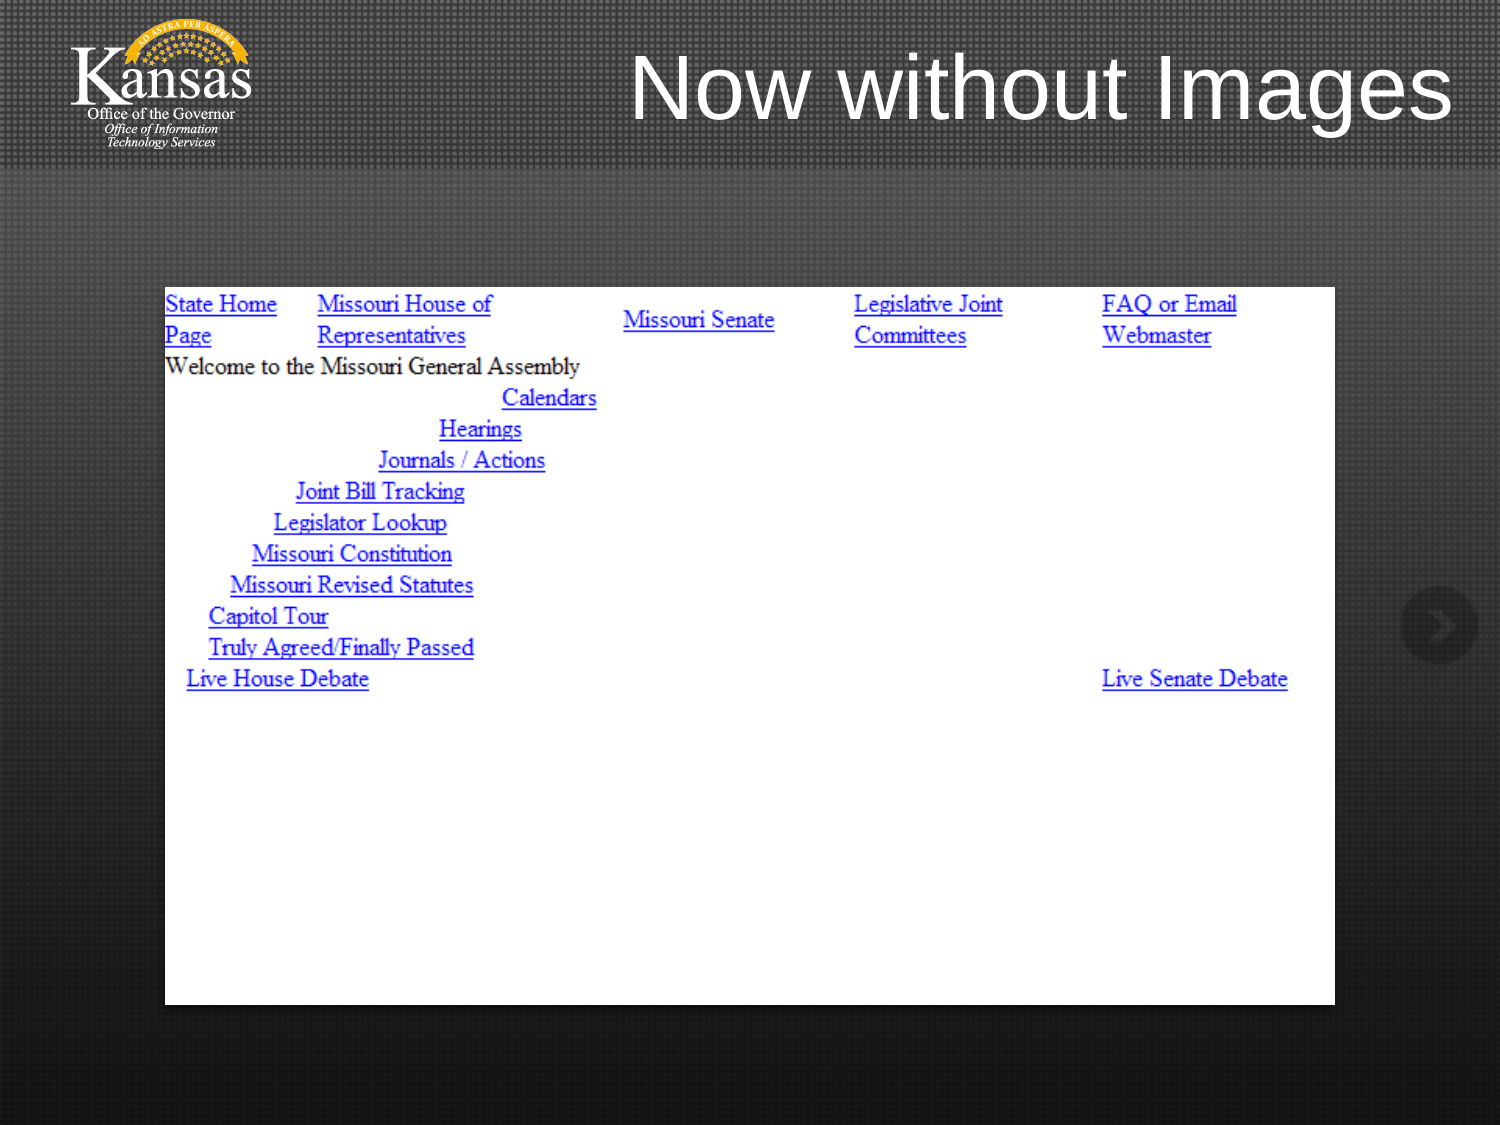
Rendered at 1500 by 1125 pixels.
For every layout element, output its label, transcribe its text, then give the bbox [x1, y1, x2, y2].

picture [0, 0, 1500, 1125]
title Now without Images [347, 26, 1471, 140]
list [164, 287, 1336, 1006]
